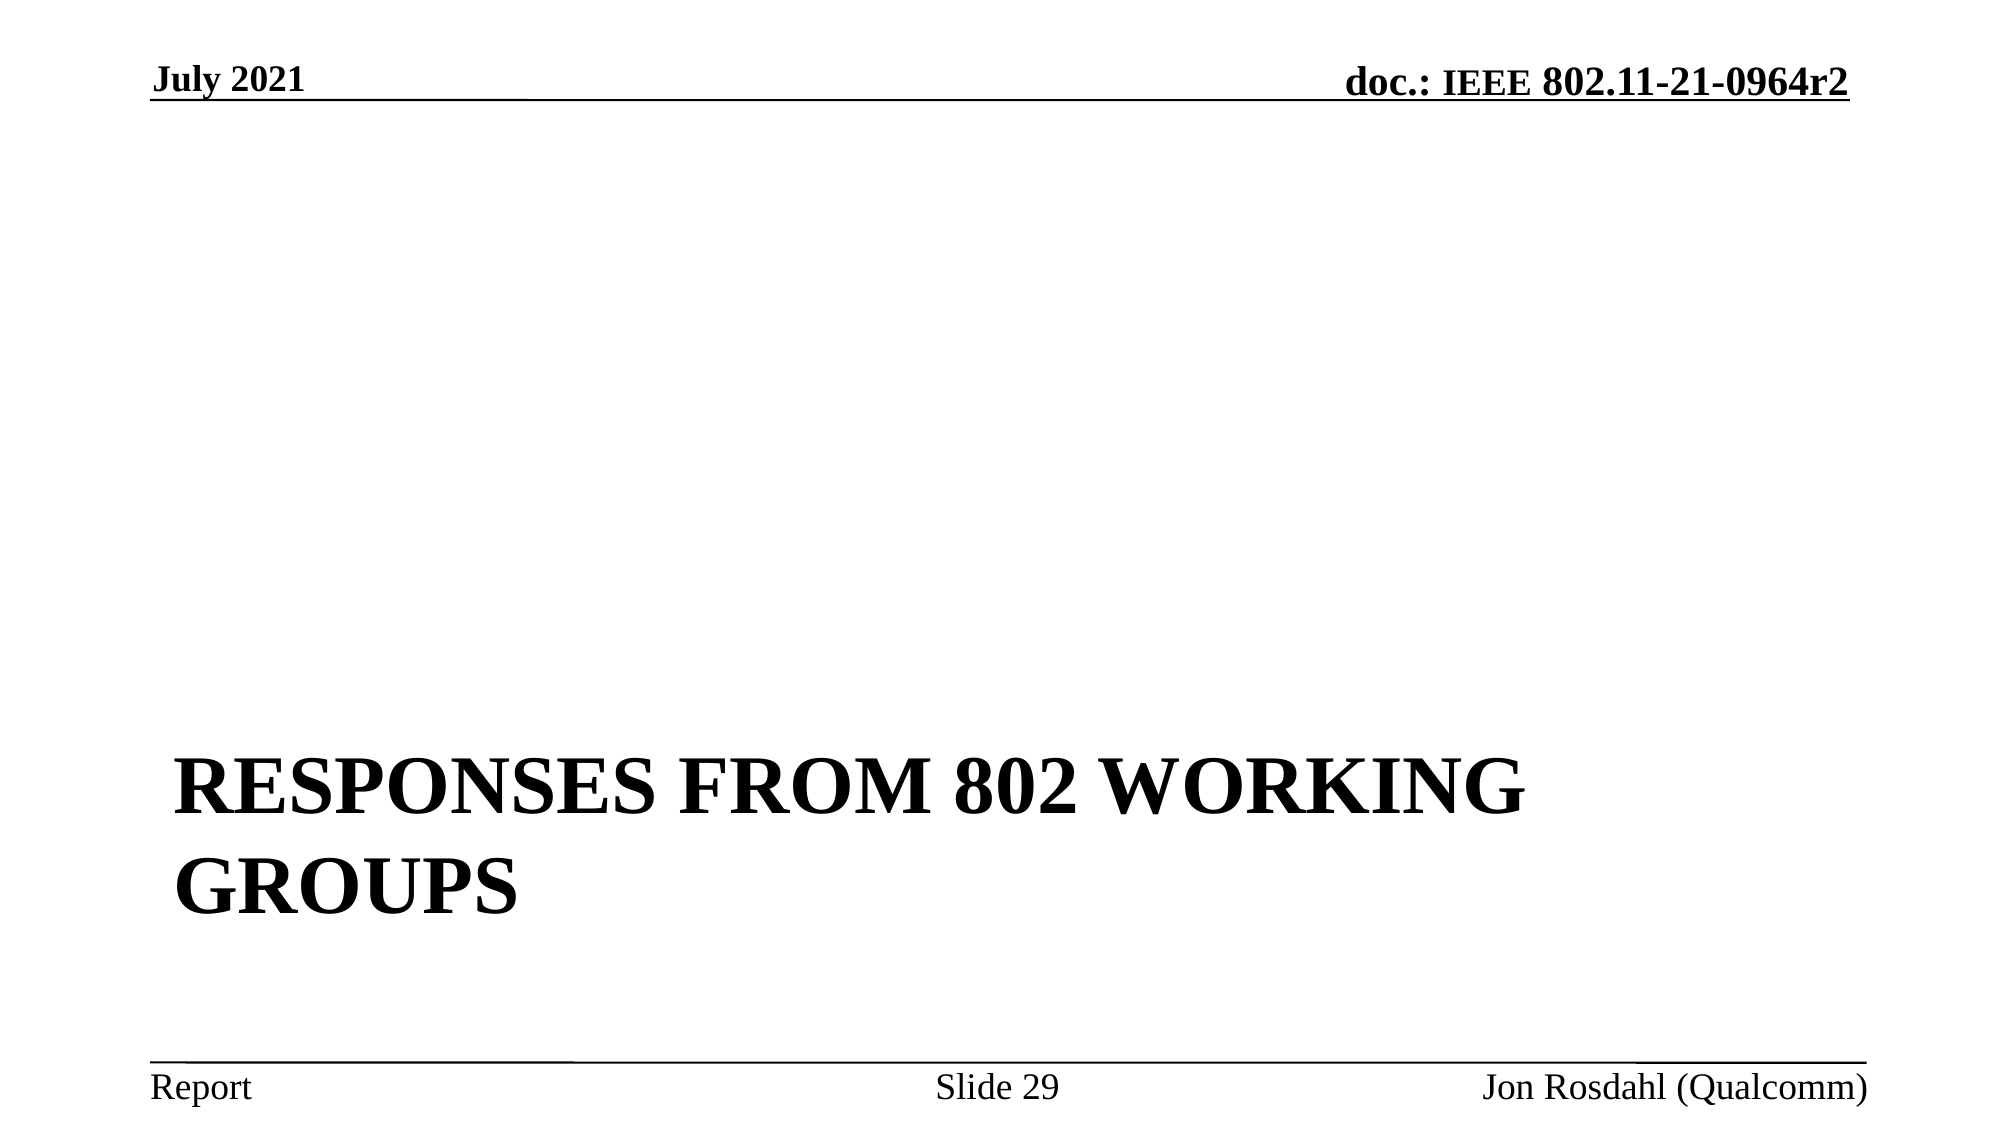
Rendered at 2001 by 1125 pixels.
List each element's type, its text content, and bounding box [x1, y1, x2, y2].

title Responses from 802 Working Groups [157, 722, 1859, 947]
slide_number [152, 49, 434, 100]
slide_number Slide 29 [928, 1061, 1067, 1123]
footer Jon Rosdahl (Qualcomm) [1424, 1061, 1869, 1108]
